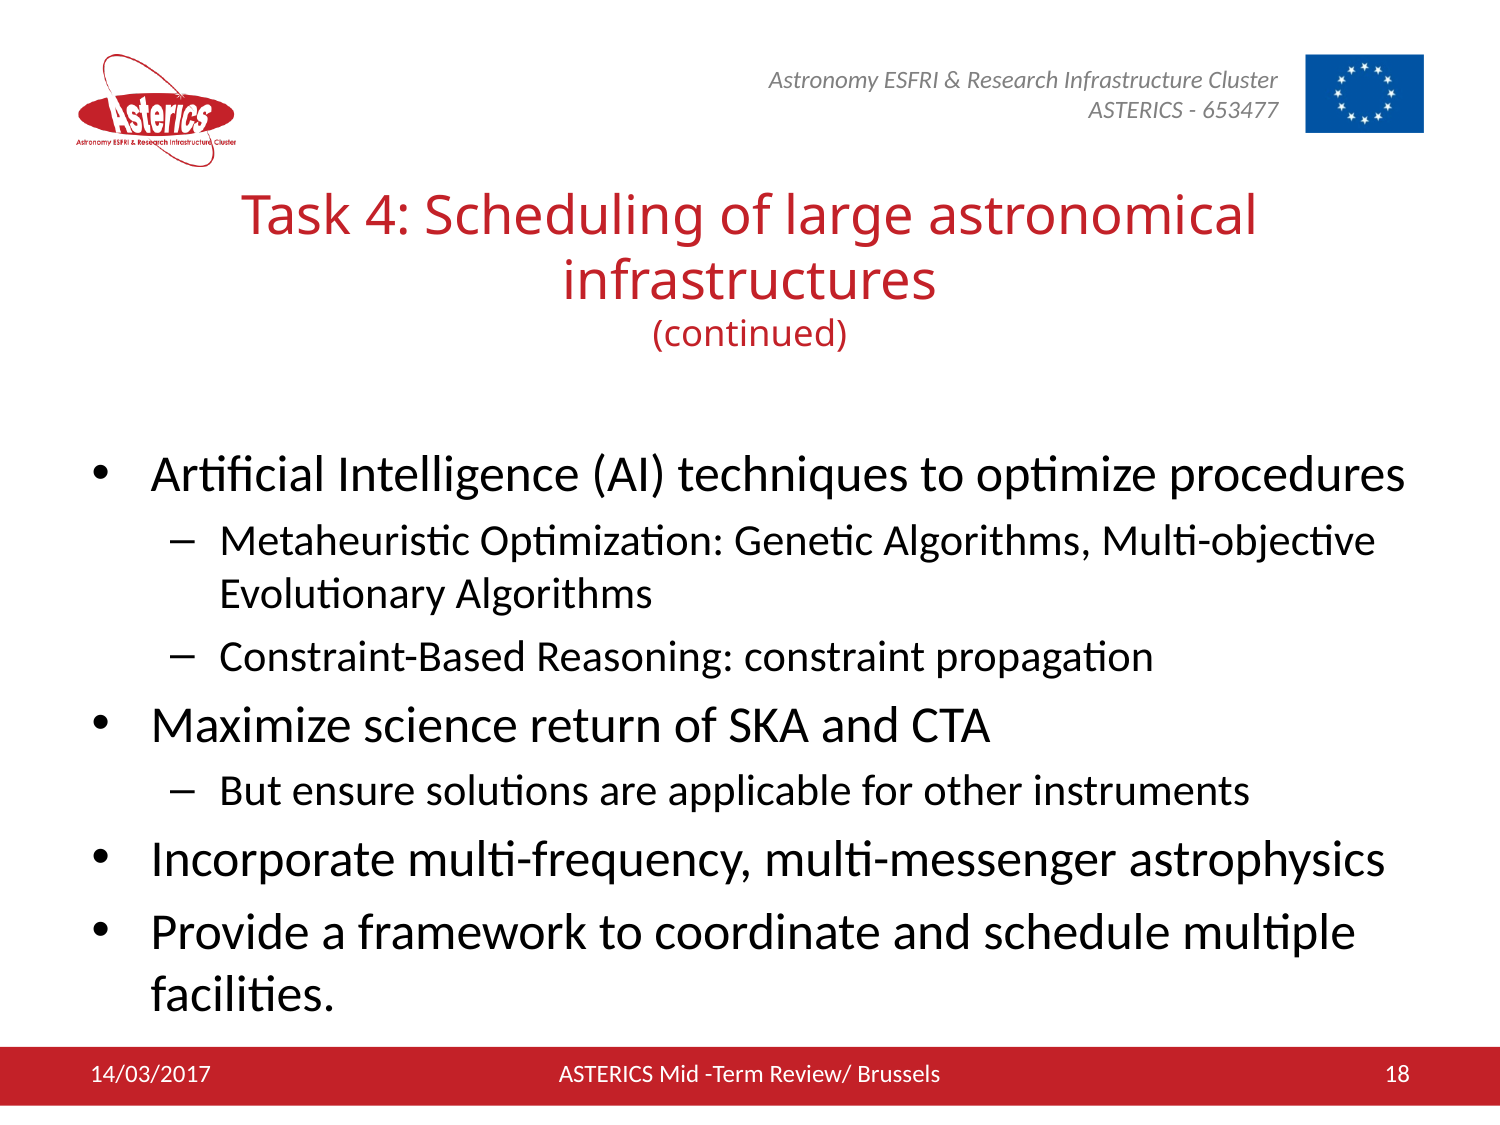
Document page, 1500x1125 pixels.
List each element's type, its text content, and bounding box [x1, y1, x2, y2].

list Artificial Intelligence (AI) techniques to optimize procedures Metaheuristic Optimization: Genetic Algorithms, Multi-objective Evolutionary Algorithms Constraint-Based Reasoning: constraint propagation Maximize science return of SKA and CTA But ensure solutions are applicable for other instruments Incorporate multi-frequency, multi-messenger astrophysics Provide a framework to coordinate and schedule multiple facilities. [76, 432, 1427, 1042]
title Task 4: Scheduling of large astronomical infrastructures (continued) [75, 172, 1425, 362]
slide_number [75, 1042, 425, 1103]
slide_number 18 [1074, 1042, 1425, 1103]
footer ASTERICS Mid -Term Review/ Brussels [512, 1042, 988, 1103]
picture [76, 54, 236, 167]
picture [1306, 55, 1423, 133]
